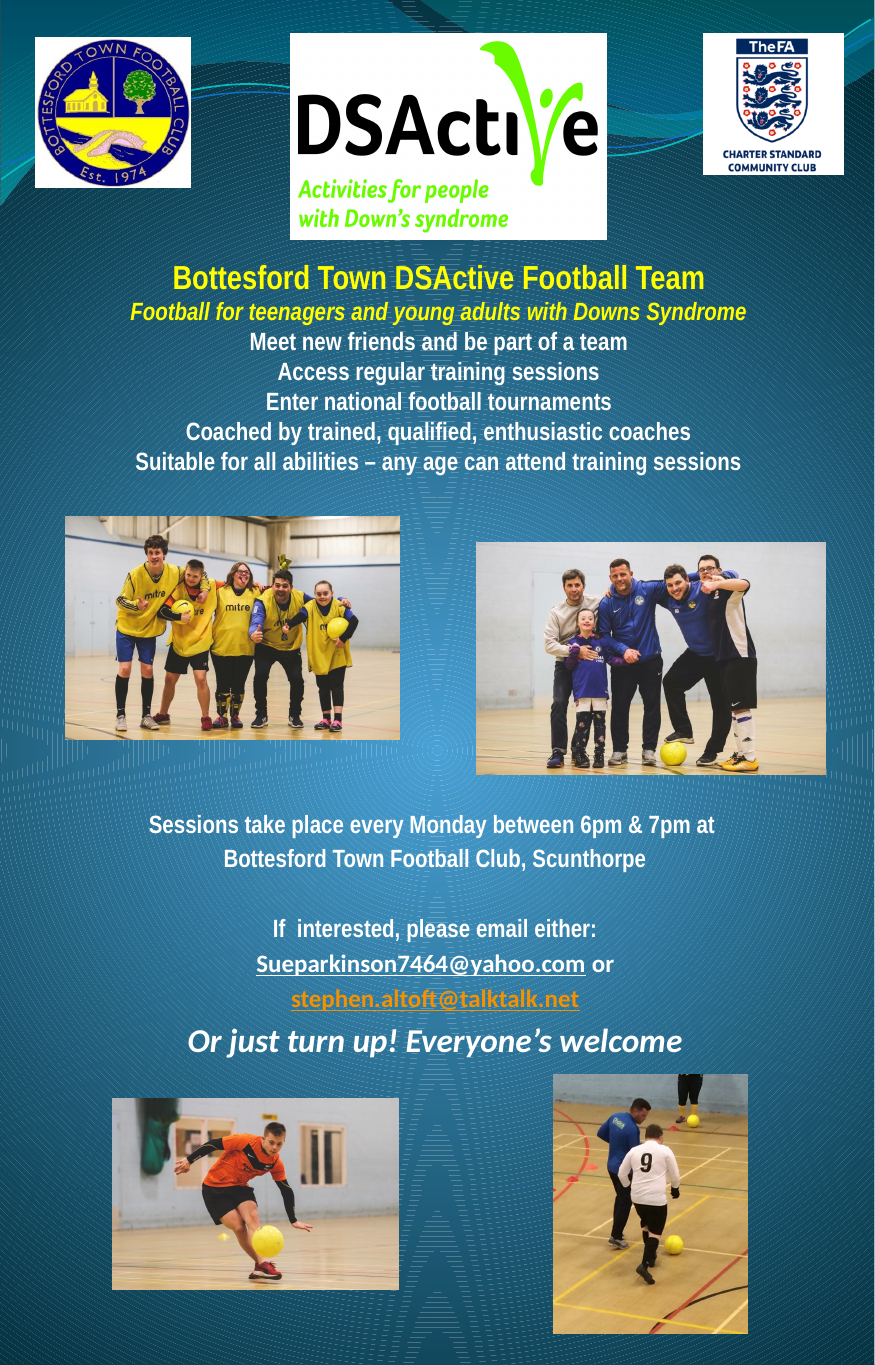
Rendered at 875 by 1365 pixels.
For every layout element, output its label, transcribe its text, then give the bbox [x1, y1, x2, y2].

picture [112, 1098, 399, 1290]
picture [476, 542, 826, 776]
subtitle Sessions take place every Monday between 6pm & 7pm at Bottesford Town Football Club, Scunthorpe If interested, please email either: Sueparkinson7464@yahoo.com or stephen.altoft@talktalk.net Or just turn up! Everyone’s welcome [65, 800, 817, 1075]
picture [702, 33, 845, 175]
picture [35, 38, 191, 188]
picture [553, 1074, 749, 1335]
picture [290, 33, 607, 240]
picture [64, 516, 400, 740]
text_box Bottesford Town DSActive Football Team Football for teenagers and young adults with Downs Syndrome Meet new friends and be part of a team Access regular training sessions Enter national football tournaments Coached by trained, qualified, enthusiastic coaches Suitable for all abilities – any age can attend training sessions [18, 278, 863, 556]
